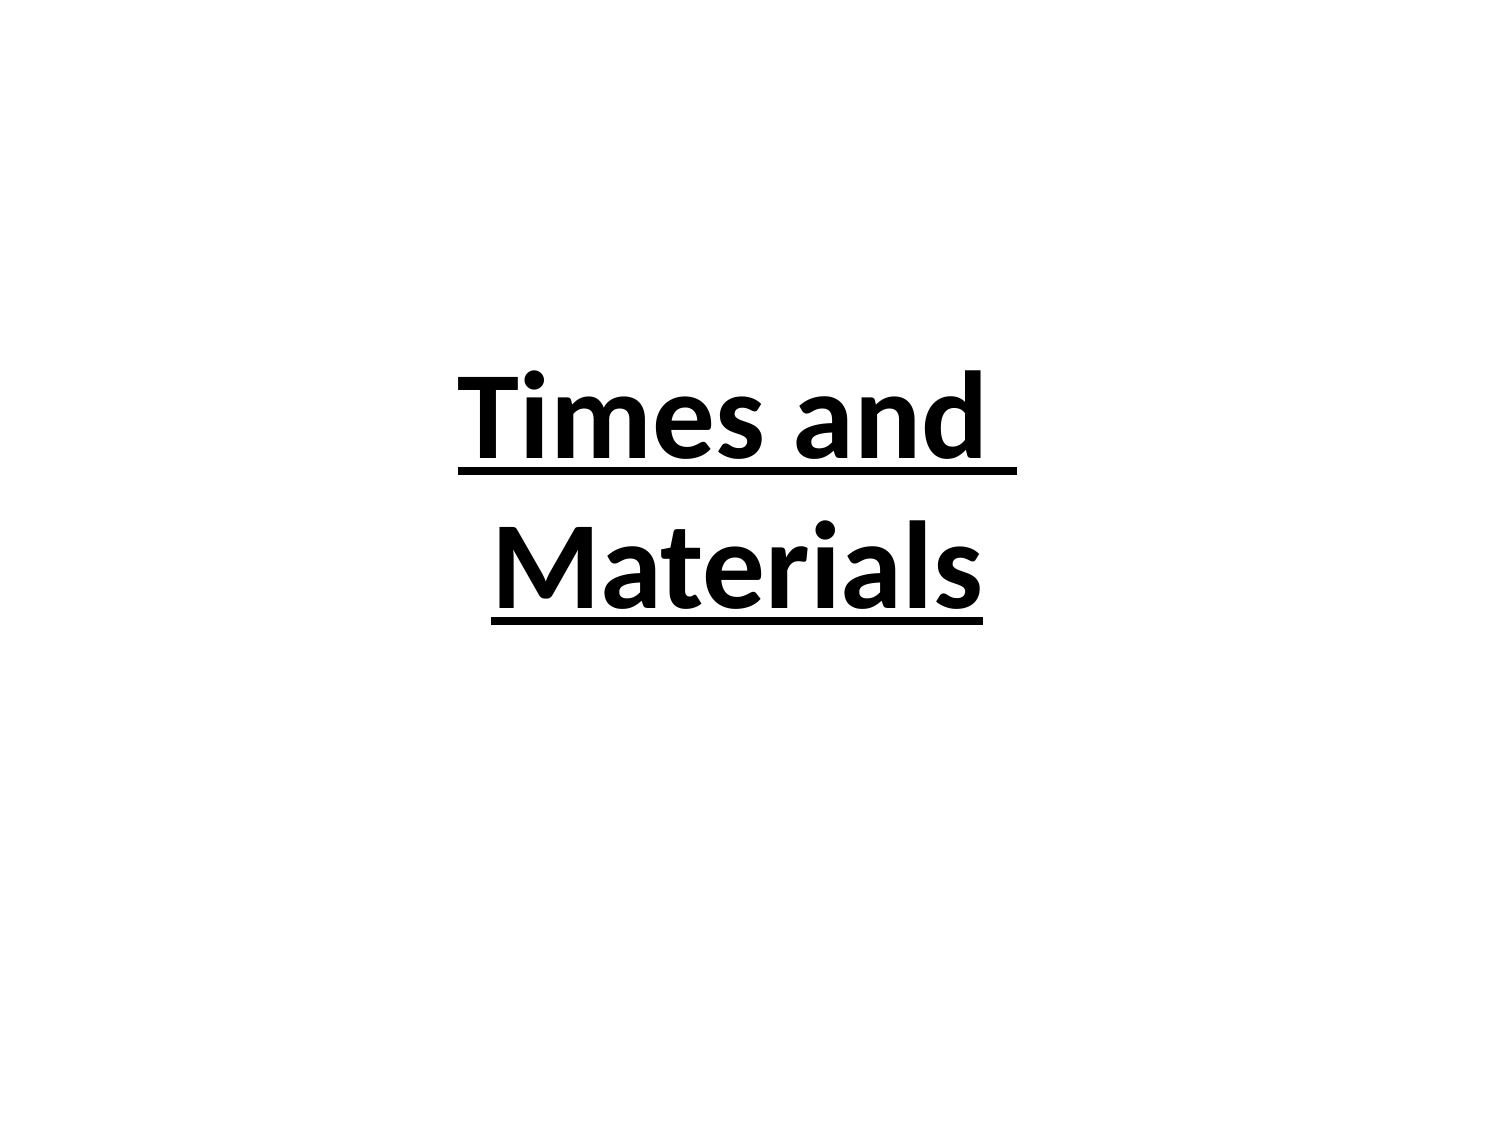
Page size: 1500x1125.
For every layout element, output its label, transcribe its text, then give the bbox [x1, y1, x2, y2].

title Times and Materials [62, 262, 1413, 705]
